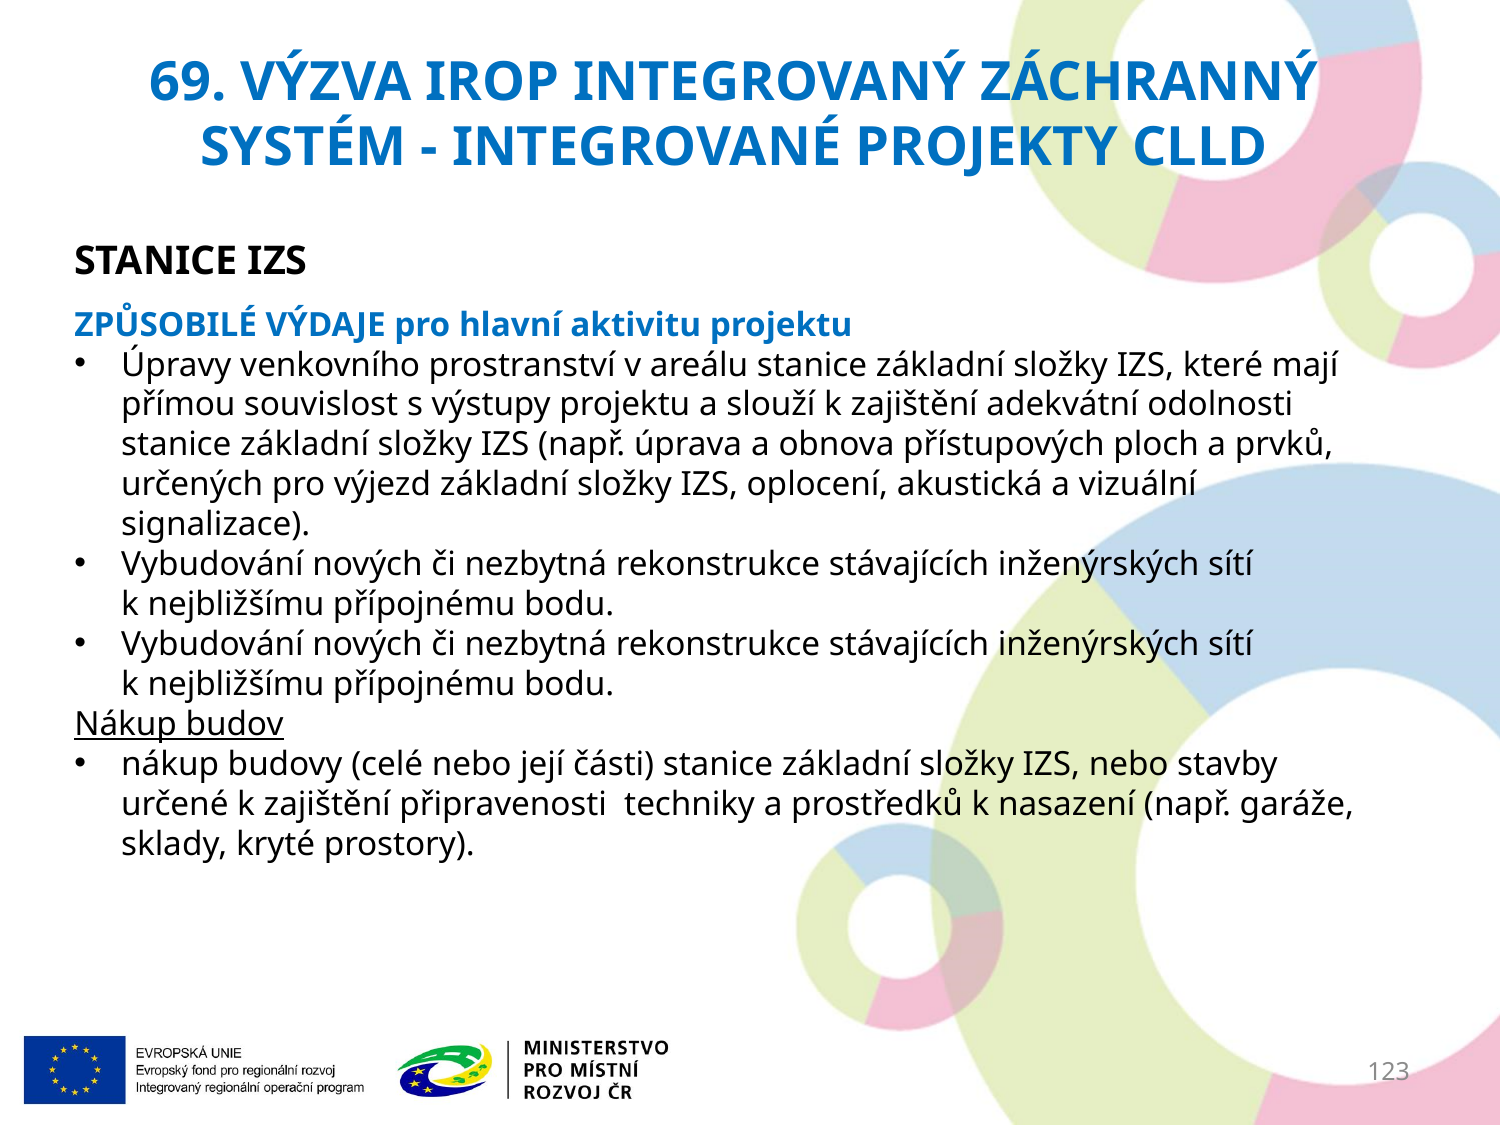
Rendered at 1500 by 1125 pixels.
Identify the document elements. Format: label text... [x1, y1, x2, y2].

picture [0, 0, 1500, 1125]
text_box STANICE IZS ZPŮSOBILÉ VÝDAJE pro hlavní aktivitu projektu Úpravy venkovního prostranství v areálu stanice základní složky IZS, které mají přímou souvislost s výstupy projektu a slouží k zajištění adekvátní odolnosti stanice základní složky IZS (např. úprava a obnova přístupových ploch a prvků, určených pro výjezd základní složky IZS, oplocení, akustická a vizuální signalizace). Vybudování nových či nezbytná rekonstrukce stávajících inženýrských sítí k nejbližšímu přípojnému bodu. Vybudování nových či nezbytná rekonstrukce stávajících inženýrských sítí k nejbližšímu přípojnému bodu. Nákup budov nákup budovy (celé nebo její části) stanice základní složky IZS, nebo stavby určené k zajištění připravenosti techniky a prostředků k nasazení (např. garáže, sklady, kryté prostory). [59, 204, 1410, 949]
text_box 69. výzva IROP Integrovaný záchranný systém - integrované projekty CLLD [59, 39, 1410, 188]
slide_number 123 [1074, 1042, 1425, 1103]
